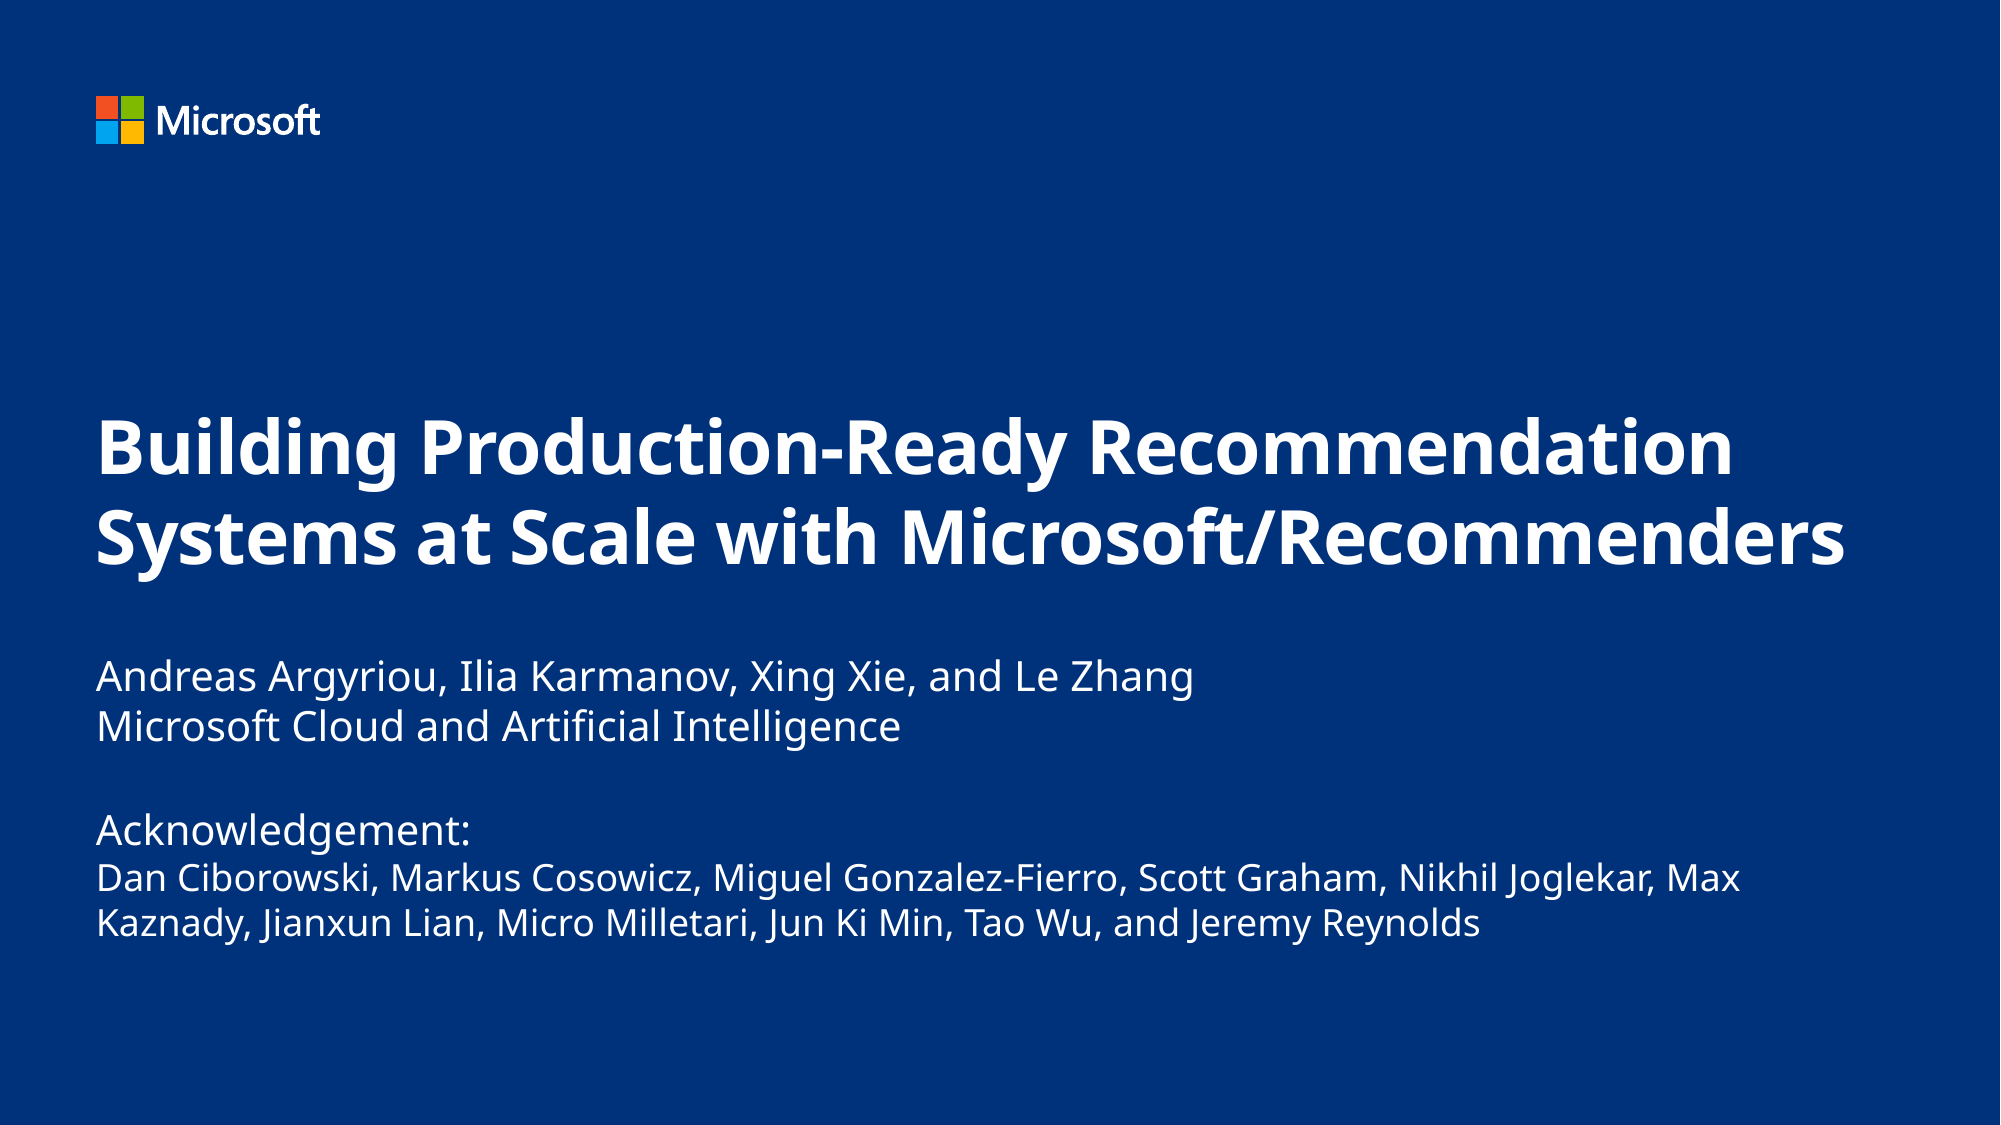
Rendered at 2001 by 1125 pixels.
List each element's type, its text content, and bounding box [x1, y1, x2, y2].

text_box Acknowledgement: Dan Ciborowski, Markus Cosowicz, Miguel Gonzalez-Fierro, Scott Graham, Nikhil Joglekar, Max Kaznady, Jianxun Lian, Micro Milletari, Jun Ki Min, Tao Wu, and Jeremy Reynolds [95, 803, 1905, 944]
title Building Production-Ready Recommendation Systems at Scale with Microsoft/Recommenders [95, 397, 1905, 580]
list Andreas Argyriou, Ilia Karmanov, Xing Xie, and Le Zhang Microsoft Cloud and Artificial Intelligence [95, 650, 1596, 751]
